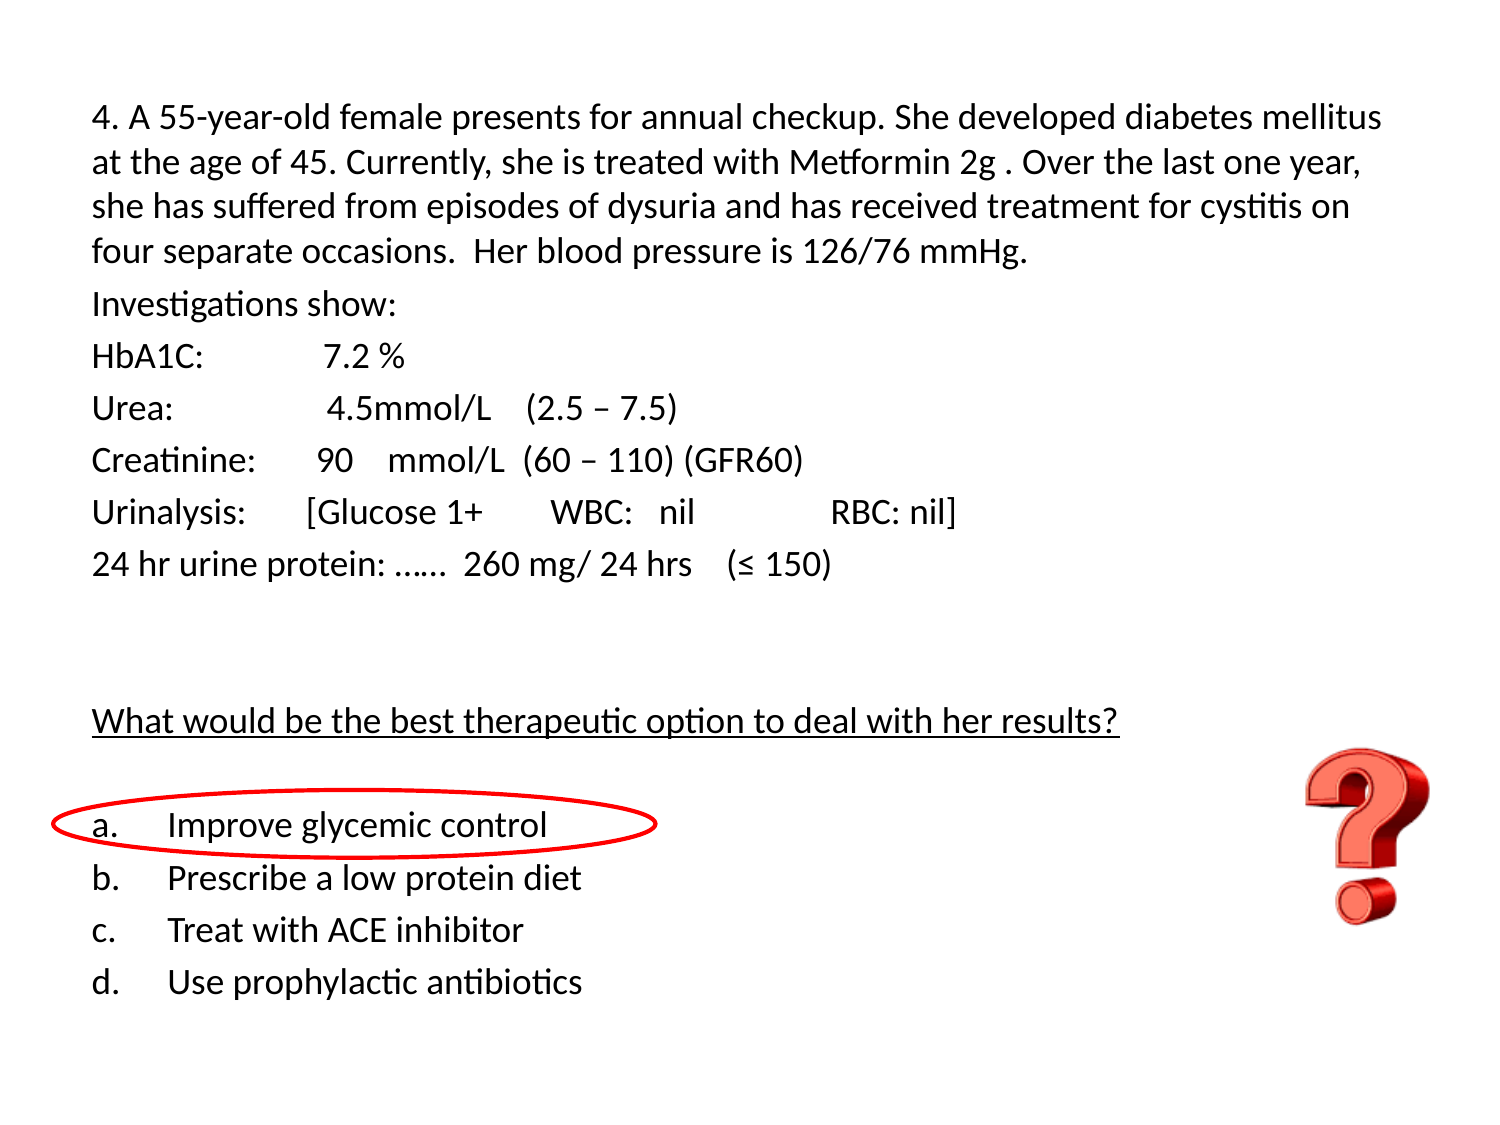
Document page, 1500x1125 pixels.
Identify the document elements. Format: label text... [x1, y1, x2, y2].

text_box [51, 808, 76, 839]
picture [1257, 727, 1477, 947]
list 4. A 55-year-old female presents for annual checkup. She developed diabetes mellitus at the age of 45. Currently, she is treated with Metformin 2g . Over the last one year, she has suffered from episodes of dysuria and has received treatment for cystitis on four separate occasions. Her blood pressure is 126/76 mmHg. Investigations show: HbA1C: 7.2 % Urea: 4.5mmol/L (2.5 – 7.5) Creatinine: 90 mmol/L (60 – 110) (GFR60) Urinalysis: [Glucose 1+ WBC: nil RBC: nil] 24 hr urine protein: …… 260 mg/ 24 hrs (≤ 150) What would be the best therapeutic option to deal with her results? Improve glycemic control Prescribe a low protein diet Treat with ACE inhibitor Use prophylactic antibiotics [76, 84, 1427, 1012]
